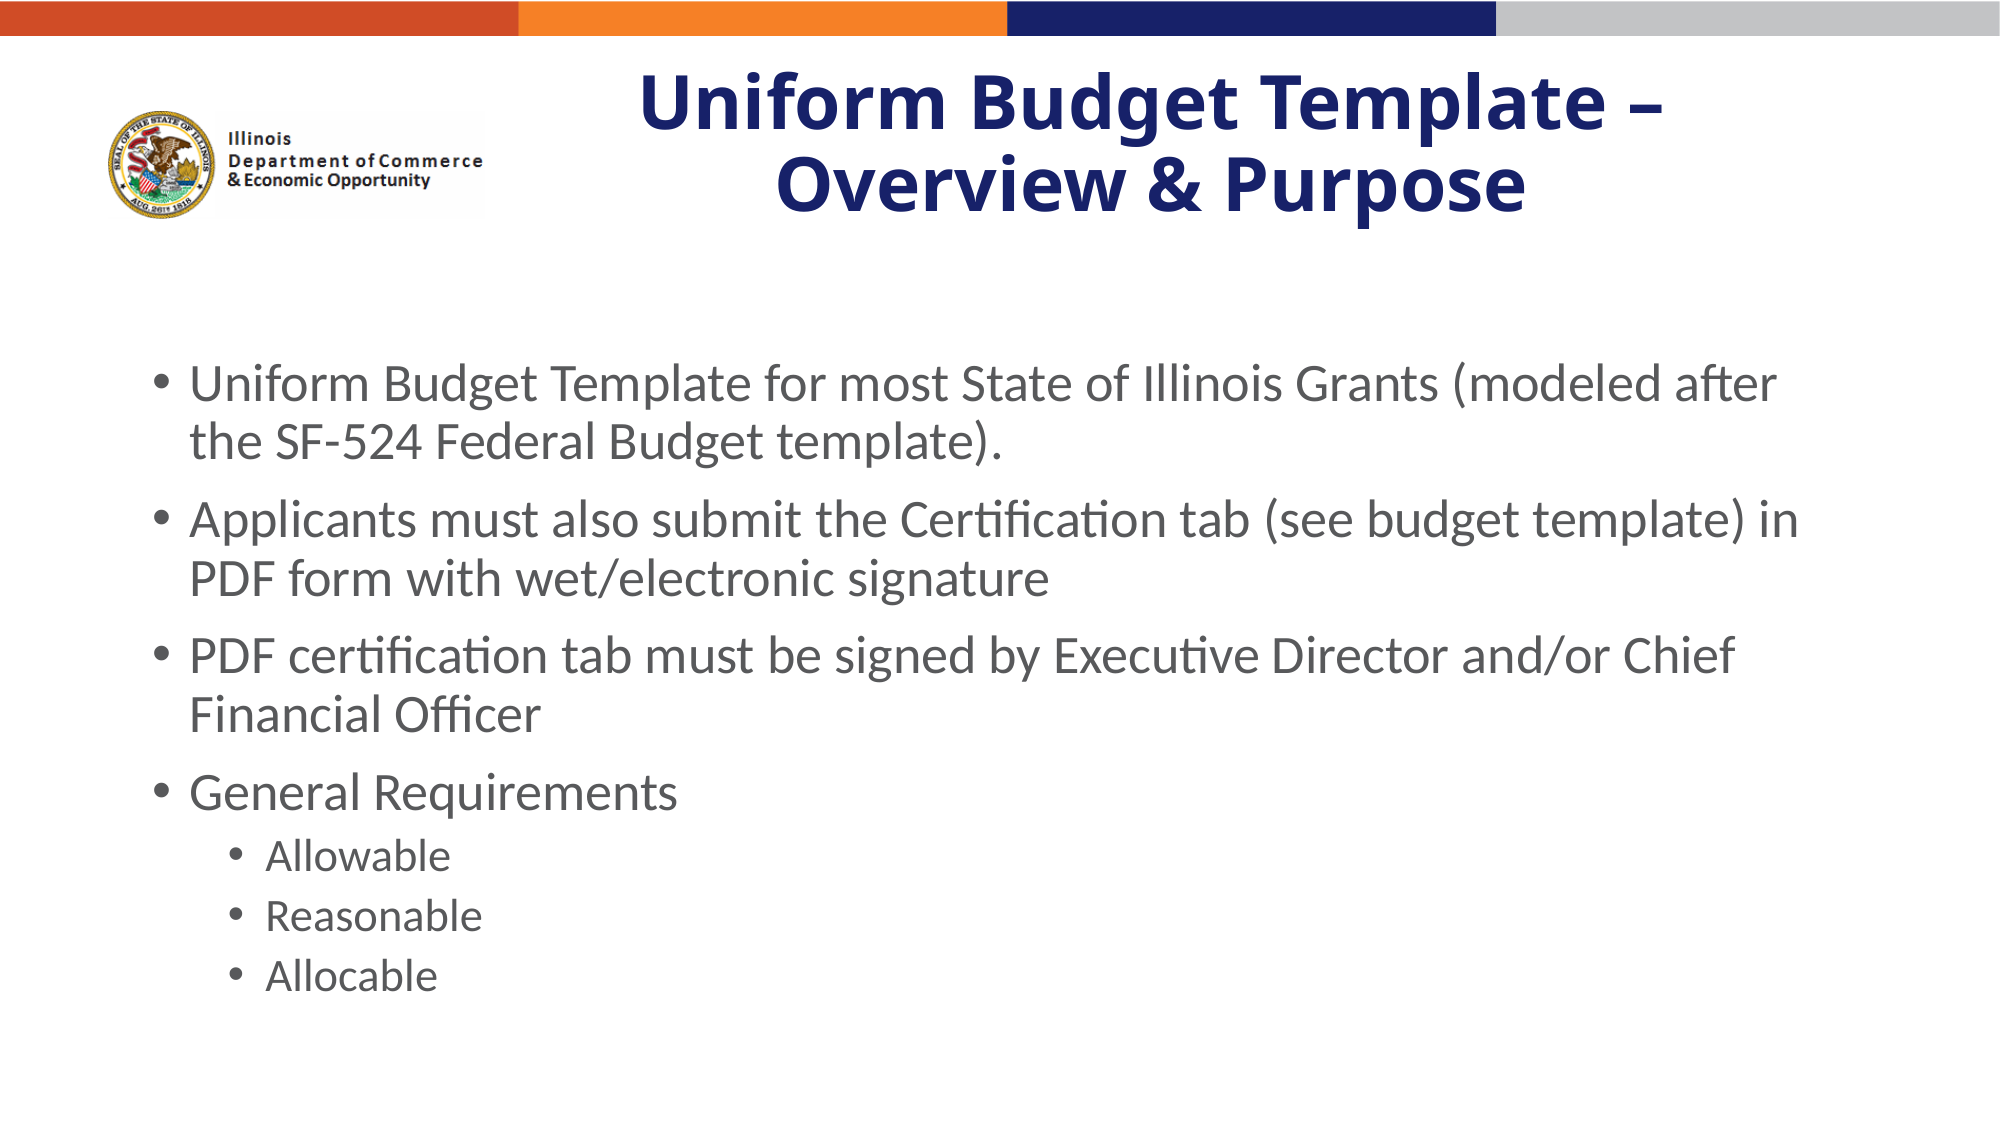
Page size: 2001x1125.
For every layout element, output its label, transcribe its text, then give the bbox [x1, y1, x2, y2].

picture [0, 0, 2000, 1125]
list Uniform Budget Template for most State of Illinois Grants (modeled after the SF-524 Federal Budget template). Applicants must also submit the Certification tab (see budget template) in PDF form with wet/electronic signature PDF certification tab must be signed by Executive Director and/or Chief Financial Officer General Requirements Allowable Reasonable Allocable [137, 347, 1863, 1014]
title Uniform Budget Template – Overview & Purpose [526, 100, 1777, 193]
